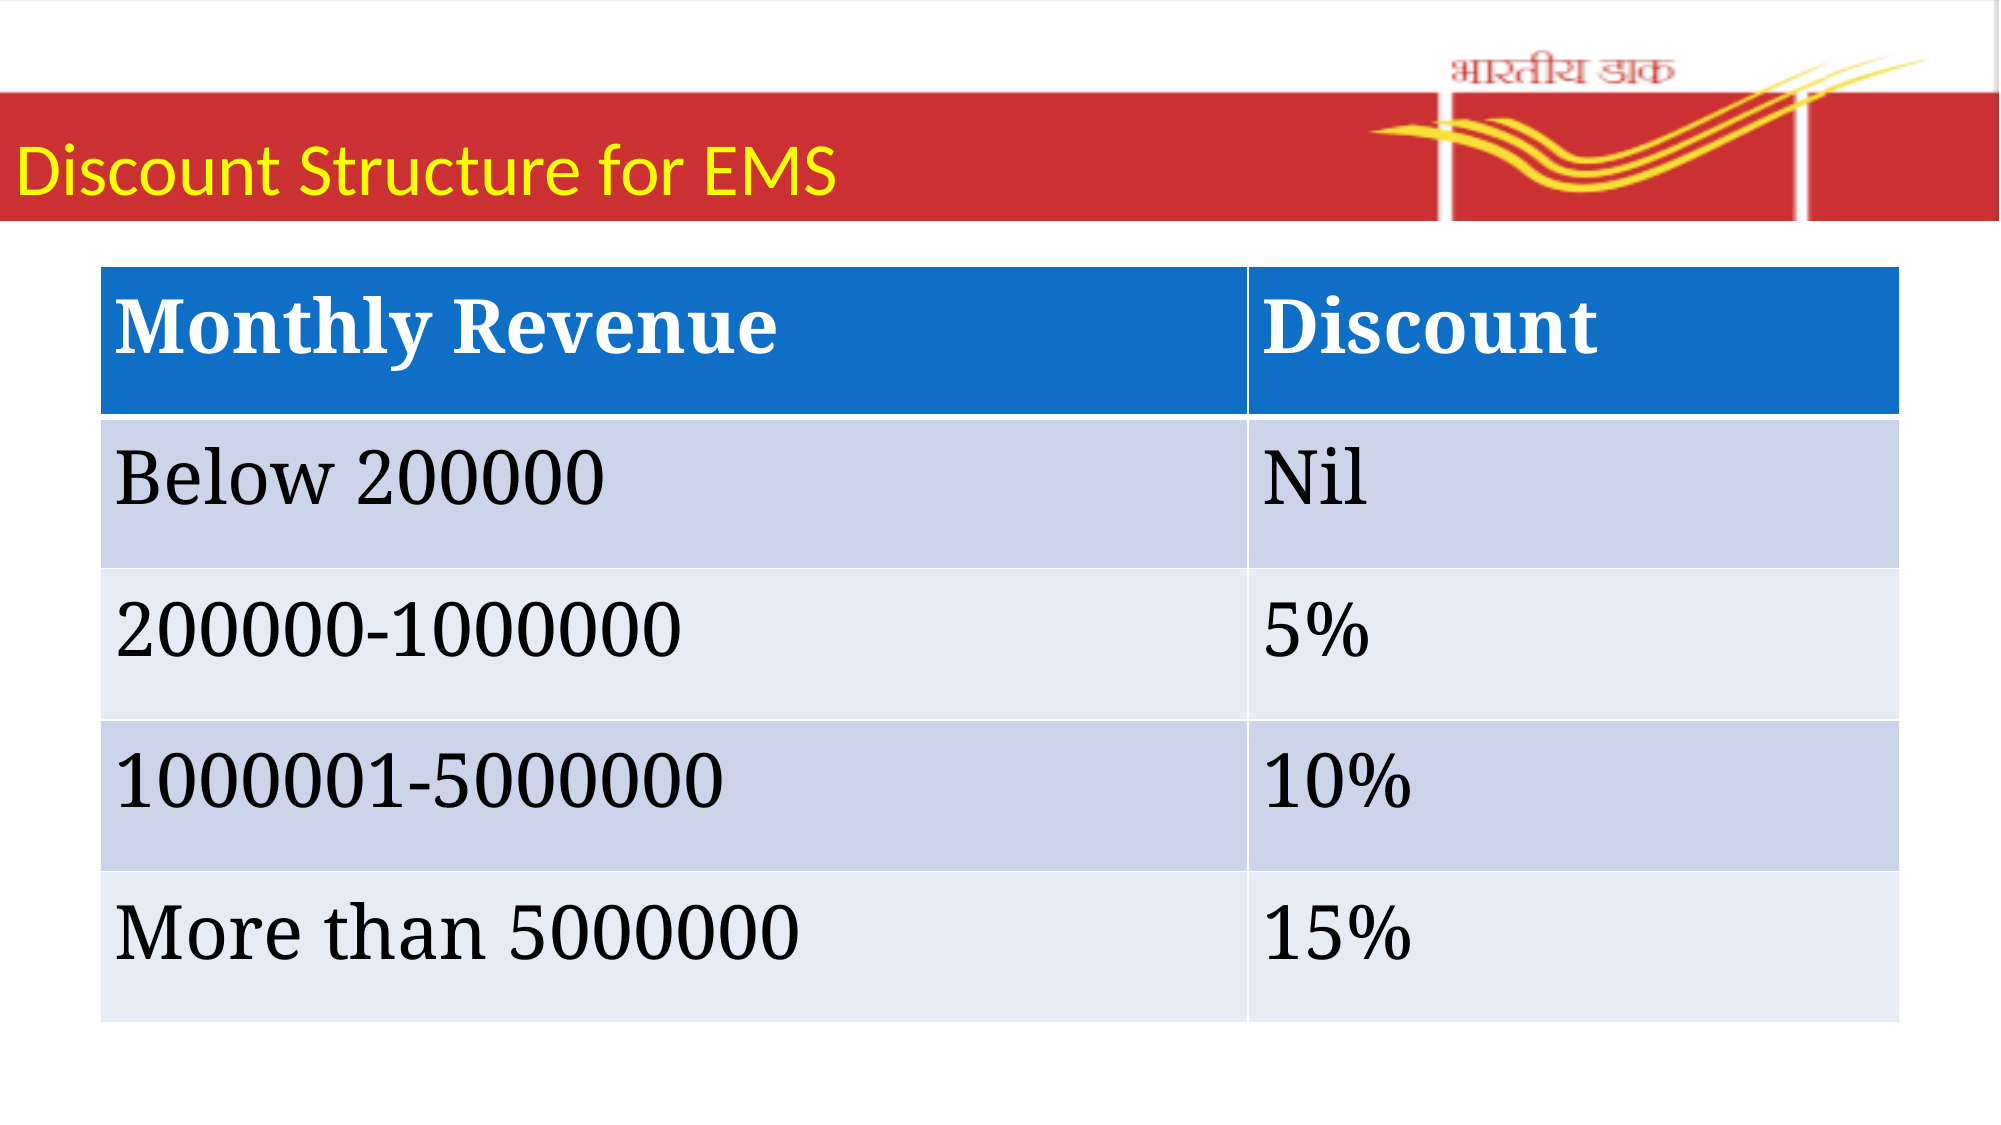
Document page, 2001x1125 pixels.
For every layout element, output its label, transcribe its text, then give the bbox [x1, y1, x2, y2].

picture [0, 0, 1999, 221]
table_cell 5% [1249, 569, 1899, 719]
table_cell Below 200000 [101, 420, 1247, 568]
table_header Discount [1249, 267, 1899, 414]
table_cell 1000001-5000000 [101, 721, 1247, 871]
table_cell 200000-1000000 [101, 569, 1247, 719]
title Discount Structure for EMS [0, 71, 1800, 260]
table_cell 10% [1249, 721, 1899, 871]
table_cell Nil [1249, 420, 1899, 568]
table_cell More than 5000000 [101, 872, 1247, 1022]
table_cell 15% [1249, 872, 1899, 1022]
table_header Monthly Revenue [101, 267, 1247, 414]
